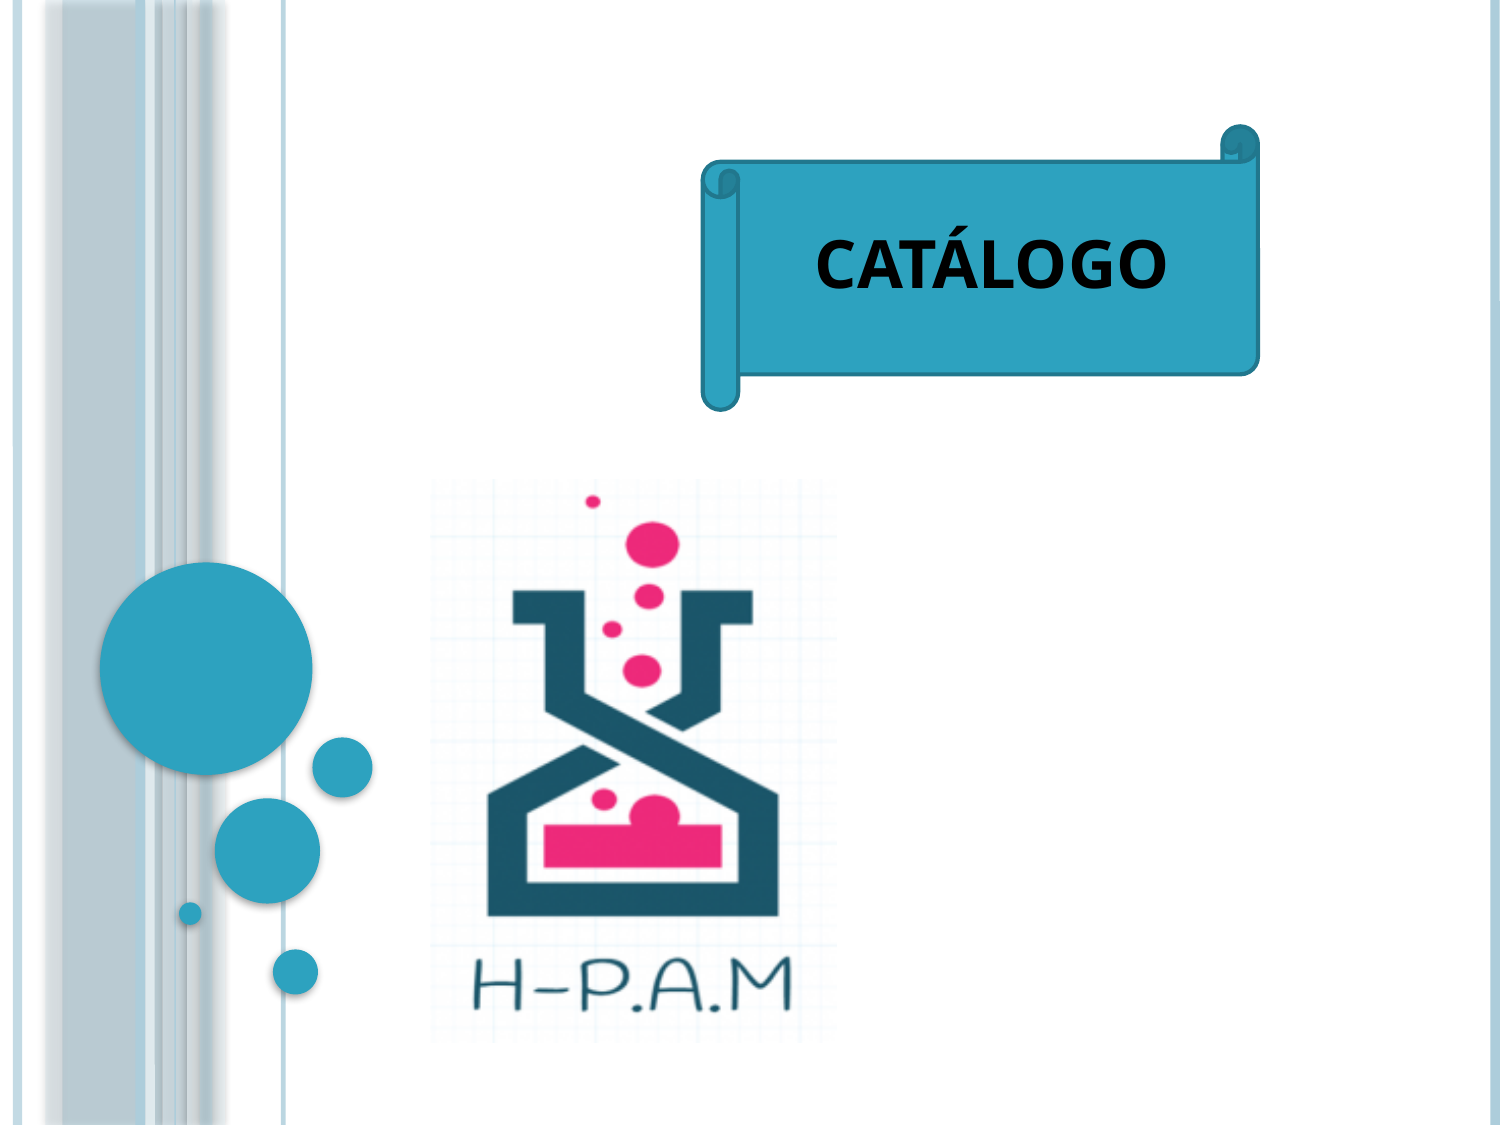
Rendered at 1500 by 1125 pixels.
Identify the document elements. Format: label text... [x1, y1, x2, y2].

text_box CATÁLOGO [761, 214, 1223, 309]
picture [429, 479, 838, 1044]
text_box [700, 124, 1261, 412]
